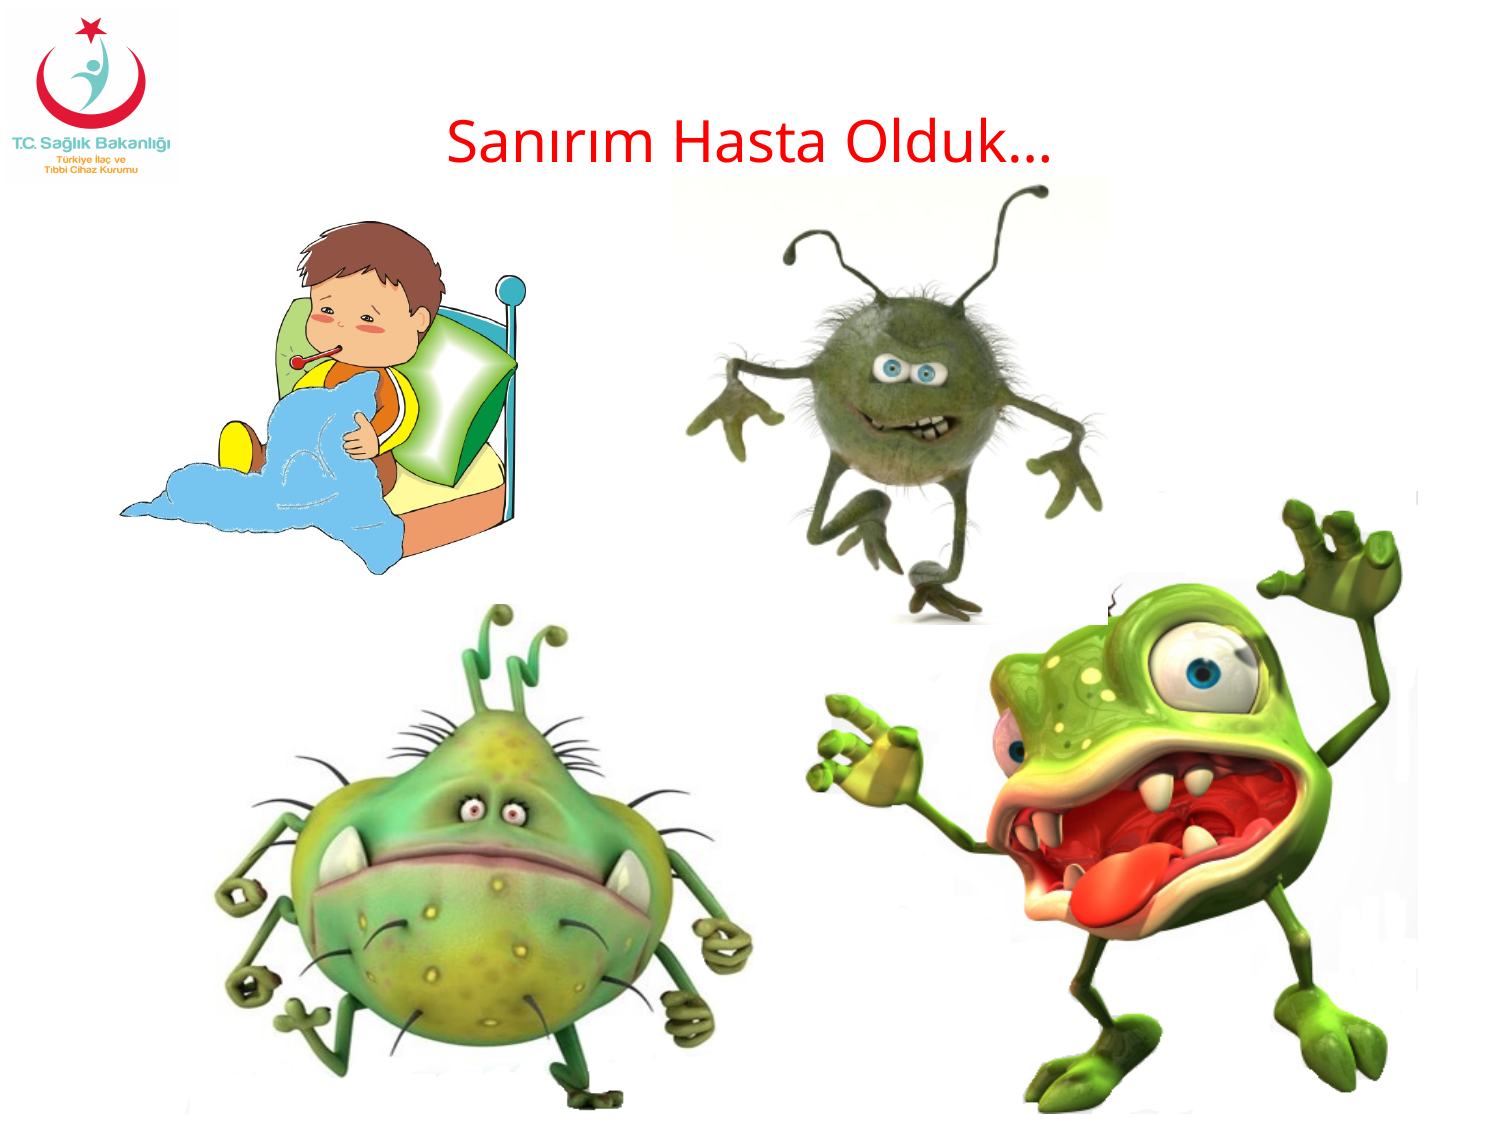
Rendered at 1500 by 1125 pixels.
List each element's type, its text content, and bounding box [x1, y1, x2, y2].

title Sanırım Hasta Olduk… [75, 45, 1425, 233]
picture [119, 221, 526, 575]
picture [5, 6, 179, 185]
picture [159, 175, 1418, 1118]
